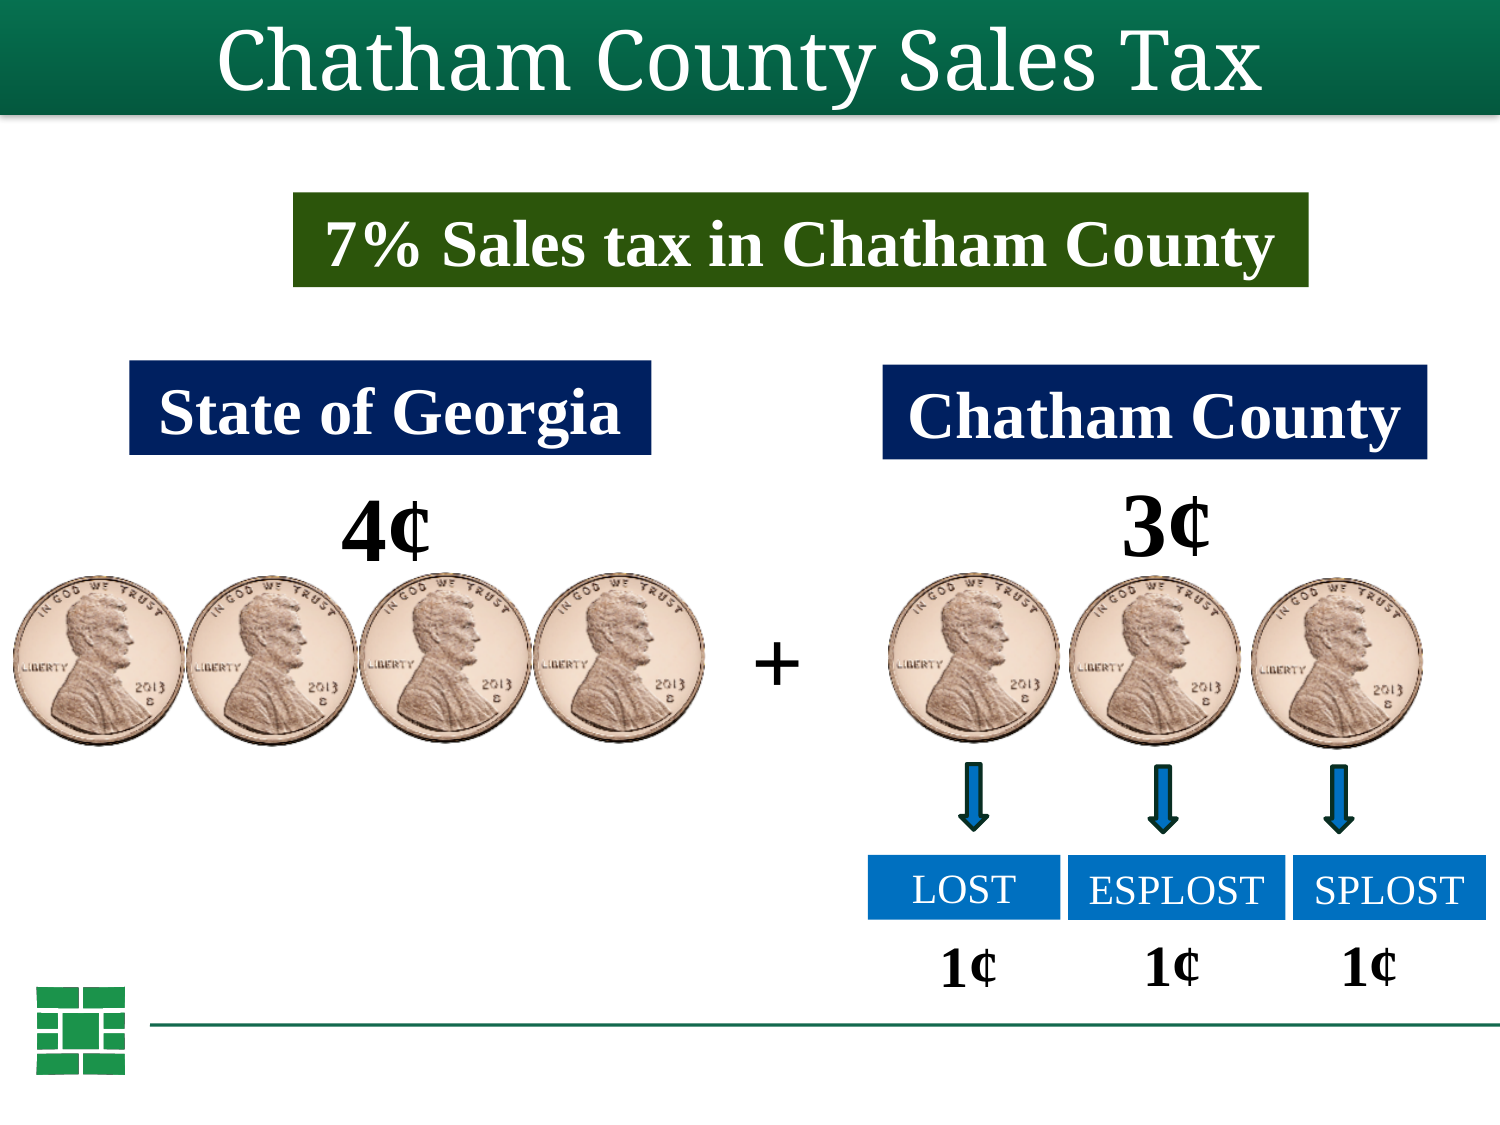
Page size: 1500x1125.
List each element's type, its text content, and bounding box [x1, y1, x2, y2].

text_box Chatham County [882, 364, 1428, 460]
text_box Chatham County Sales Tax [0, 0, 1500, 115]
text_box [1323, 764, 1355, 835]
picture [886, 571, 1061, 746]
text_box [958, 762, 990, 832]
text_box 1¢ [1325, 920, 1422, 1006]
text_box ESPLOST [1068, 855, 1286, 920]
picture [11, 571, 707, 748]
picture [1249, 576, 1424, 751]
picture [1068, 573, 1242, 748]
text_box LOST [867, 854, 1061, 920]
text_box State of Georgia [129, 360, 652, 455]
text_box + [737, 595, 865, 720]
text_box 1¢ [925, 921, 1022, 1007]
text_box [1147, 764, 1179, 835]
text_box 1¢ [1128, 920, 1226, 1006]
text_box 7% Sales tax in Chatham County [293, 192, 1309, 288]
text_box 3¢ [1106, 456, 1235, 572]
text_box 4¢ [326, 462, 455, 572]
picture [24, 973, 138, 1088]
text_box SPLOST [1293, 855, 1486, 920]
